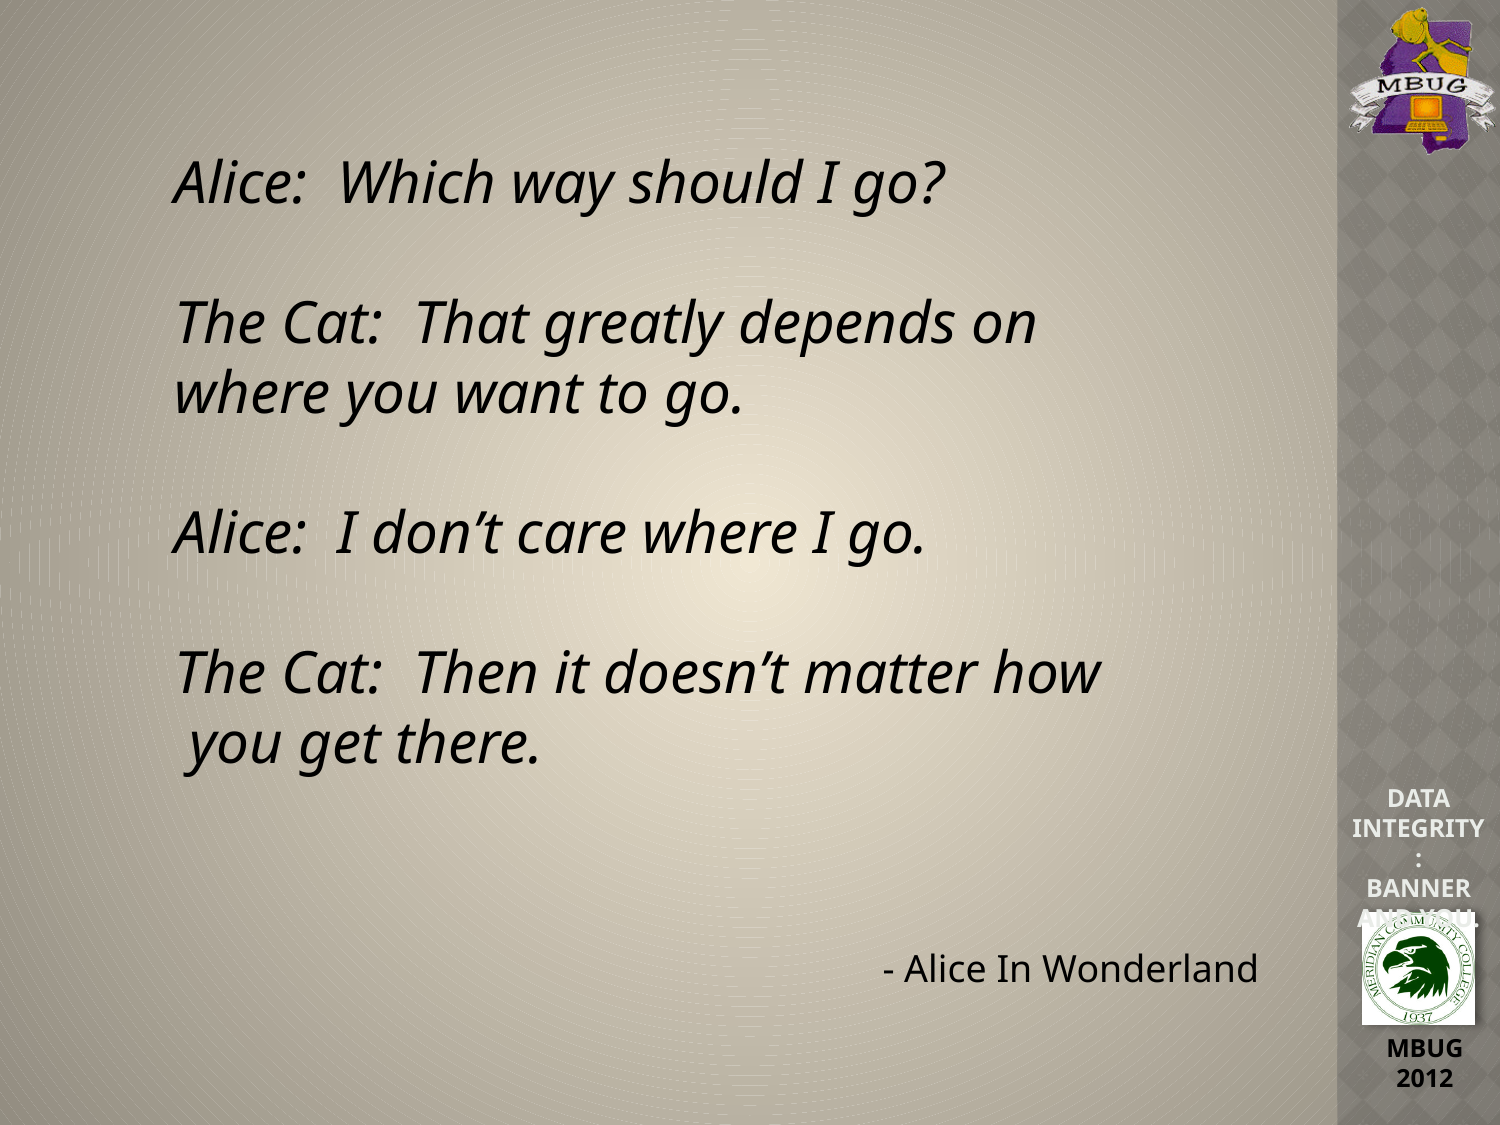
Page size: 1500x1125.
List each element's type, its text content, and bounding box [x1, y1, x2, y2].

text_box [1336, 774, 1500, 1102]
text_box Alice: Which way should I go? The Cat: That greatly depends on where you want to go. Alice: I don’t care where I go. The Cat: Then it doesn’t matter how you get there. [159, 137, 1116, 783]
picture [1342, 0, 1500, 163]
text_box - Alice In Wonderland [867, 937, 1275, 998]
